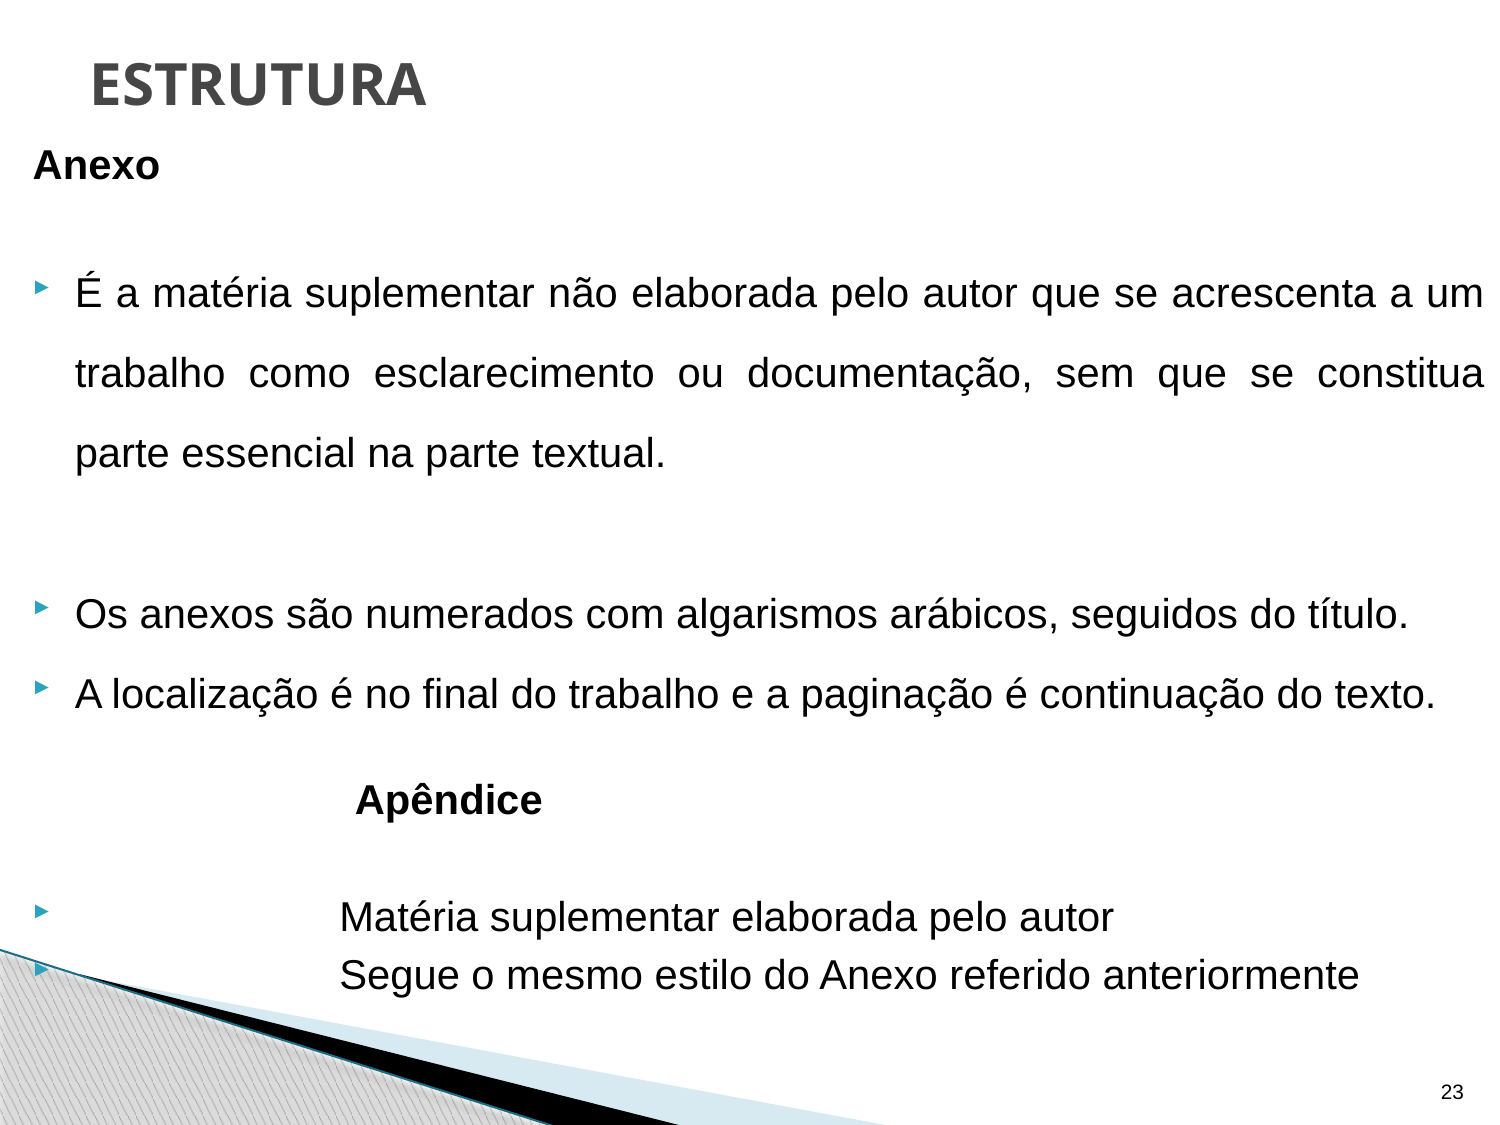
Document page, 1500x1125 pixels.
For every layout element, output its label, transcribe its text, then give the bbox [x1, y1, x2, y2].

slide_number 23 [1418, 1051, 1479, 1112]
title ESTRUTURA [75, 0, 1425, 176]
list Anexo É a matéria suplementar não elaborada pelo autor que se acrescenta a um trabalho como esclarecimento ou documentação, sem que se constitua parte essencial na parte textual. Os anexos são numerados com algarismos arábicos, seguidos do título. A localização é no final do trabalho e a paginação é continuação do texto. Apêndice Matéria suplementar elaborada pelo autor Segue o mesmo estilo do Anexo referido anteriormente [0, 140, 1500, 986]
